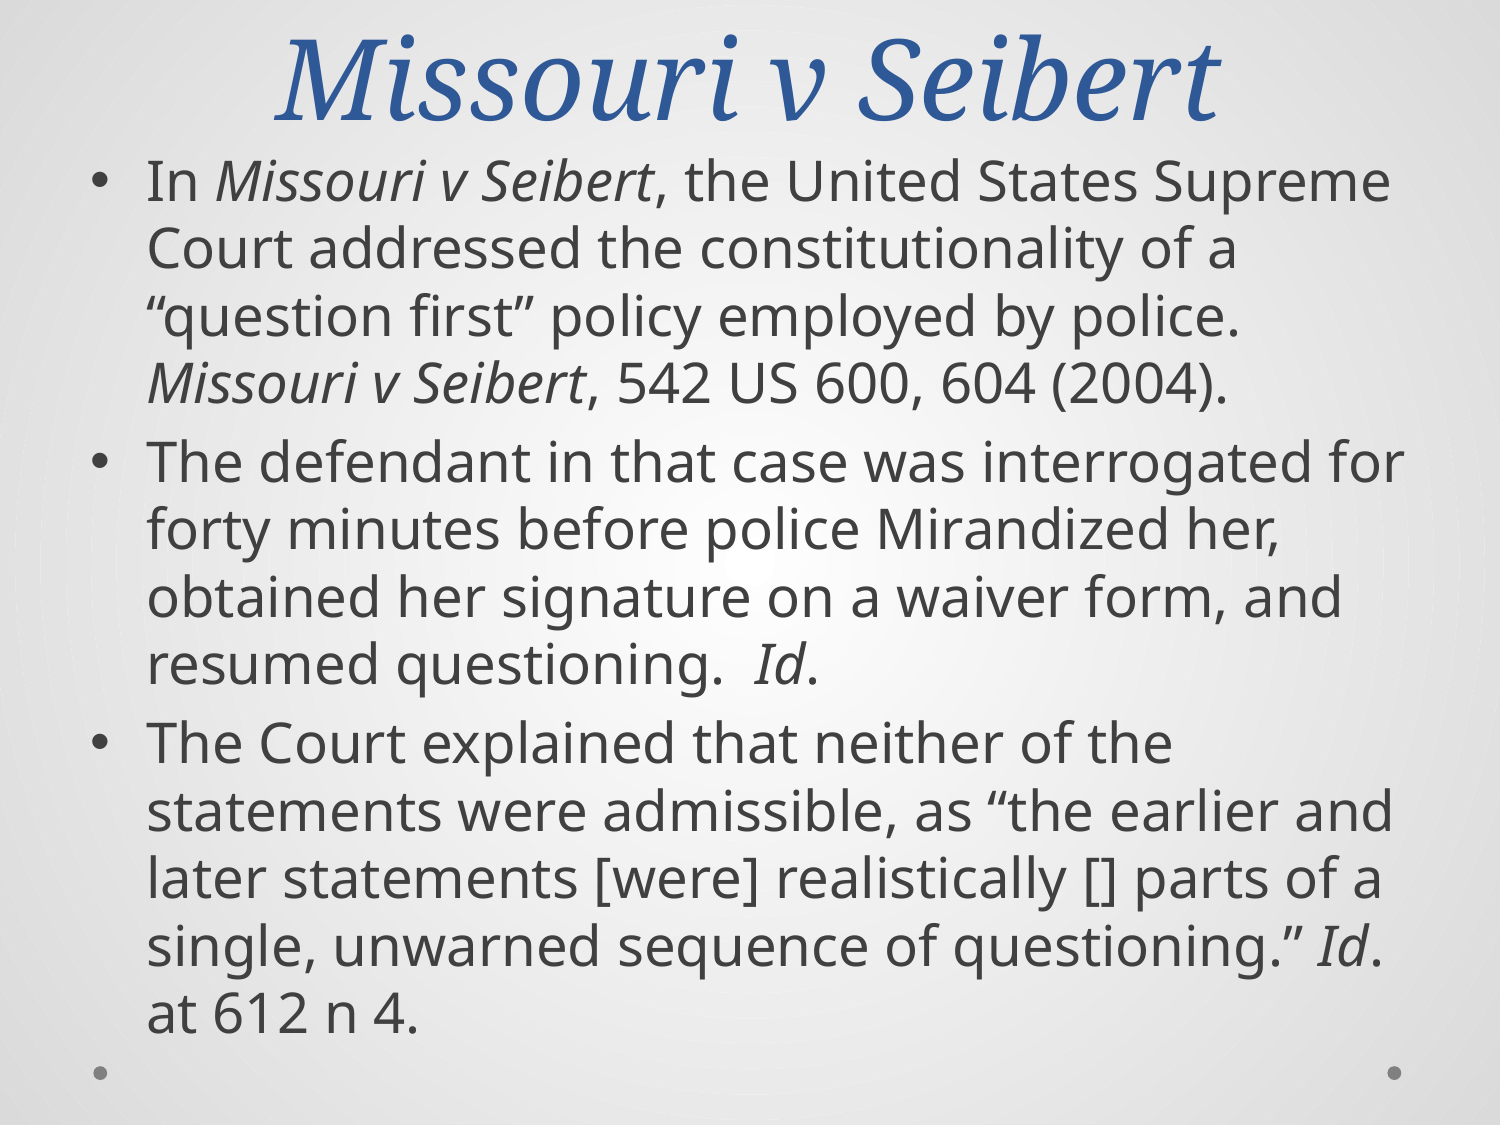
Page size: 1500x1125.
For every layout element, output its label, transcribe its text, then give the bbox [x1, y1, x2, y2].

title Missouri v Seibert [75, 0, 1425, 137]
list In Missouri v Seibert, the United States Supreme Court addressed the constitutionality of a “question first” policy employed by police. Missouri v Seibert, 542 US 600, 604 (2004). The defendant in that case was interrogated for forty minutes before police Mirandized her, obtained her signature on a waiver form, and resumed questioning. Id. The Court explained that neither of the statements were admissible, as “the earlier and later statements [were] realistically [] parts of a single, unwarned sequence of questioning.” Id. at 612 n 4. [75, 137, 1425, 1125]
